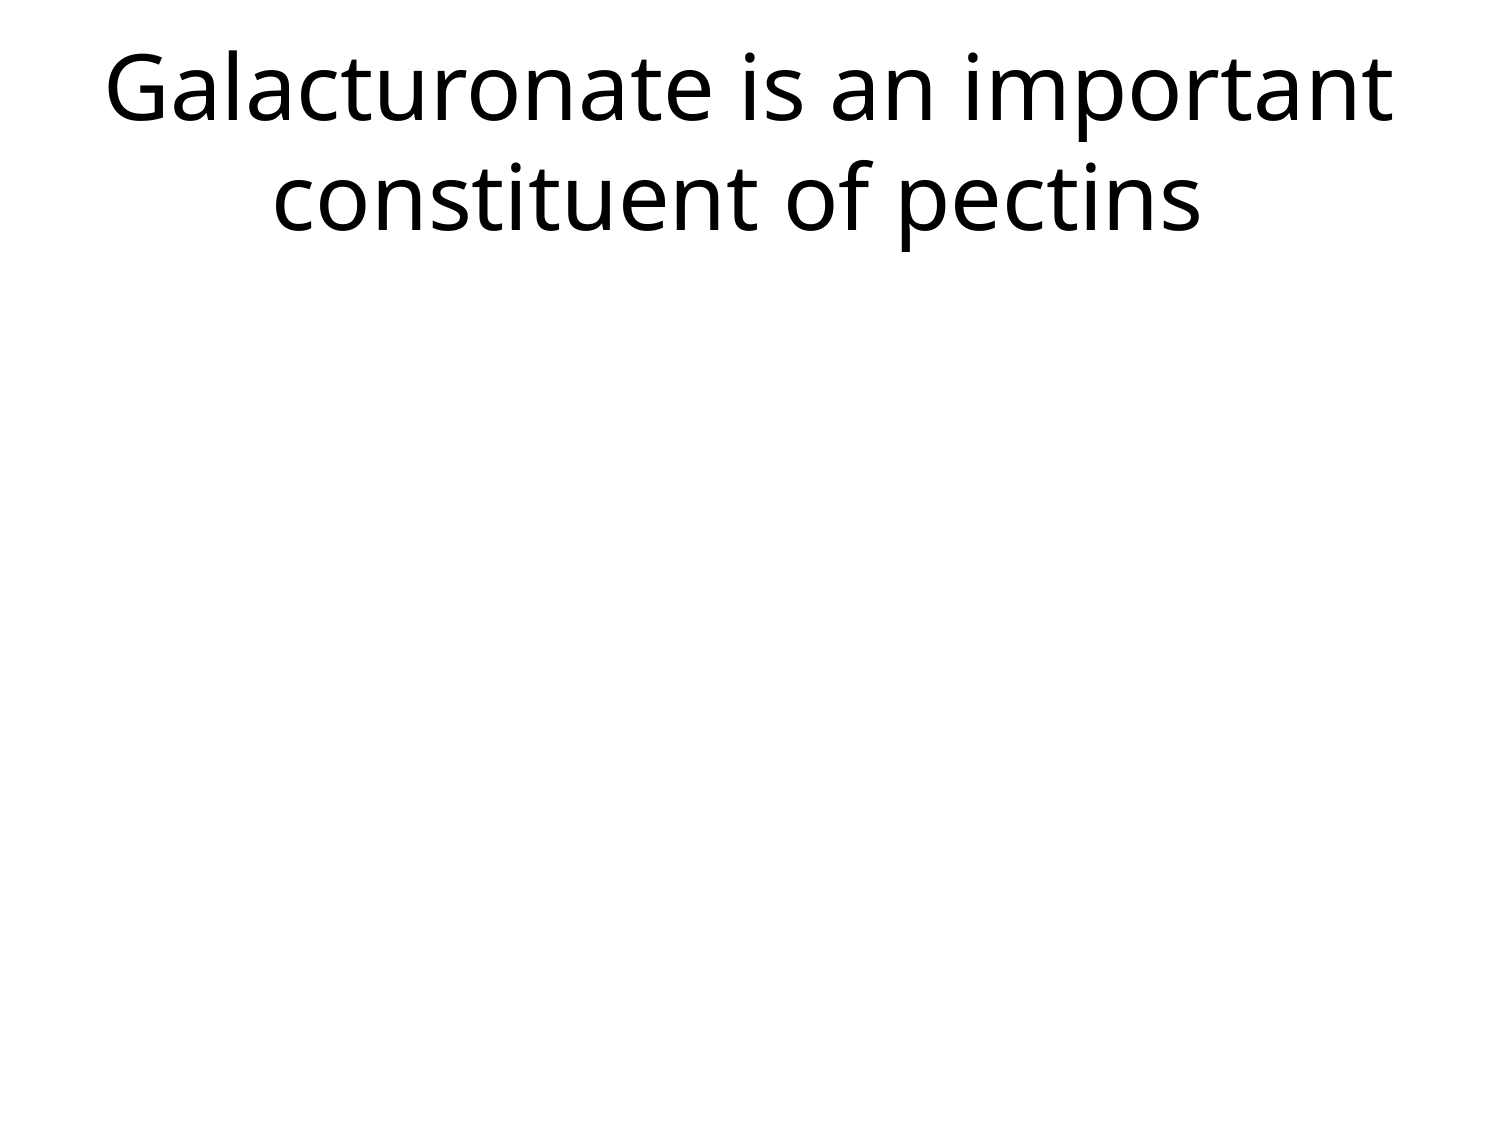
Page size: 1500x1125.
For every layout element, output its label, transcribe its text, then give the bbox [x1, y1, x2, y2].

title Galacturonate is an important constituent of pectins [75, 45, 1425, 233]
